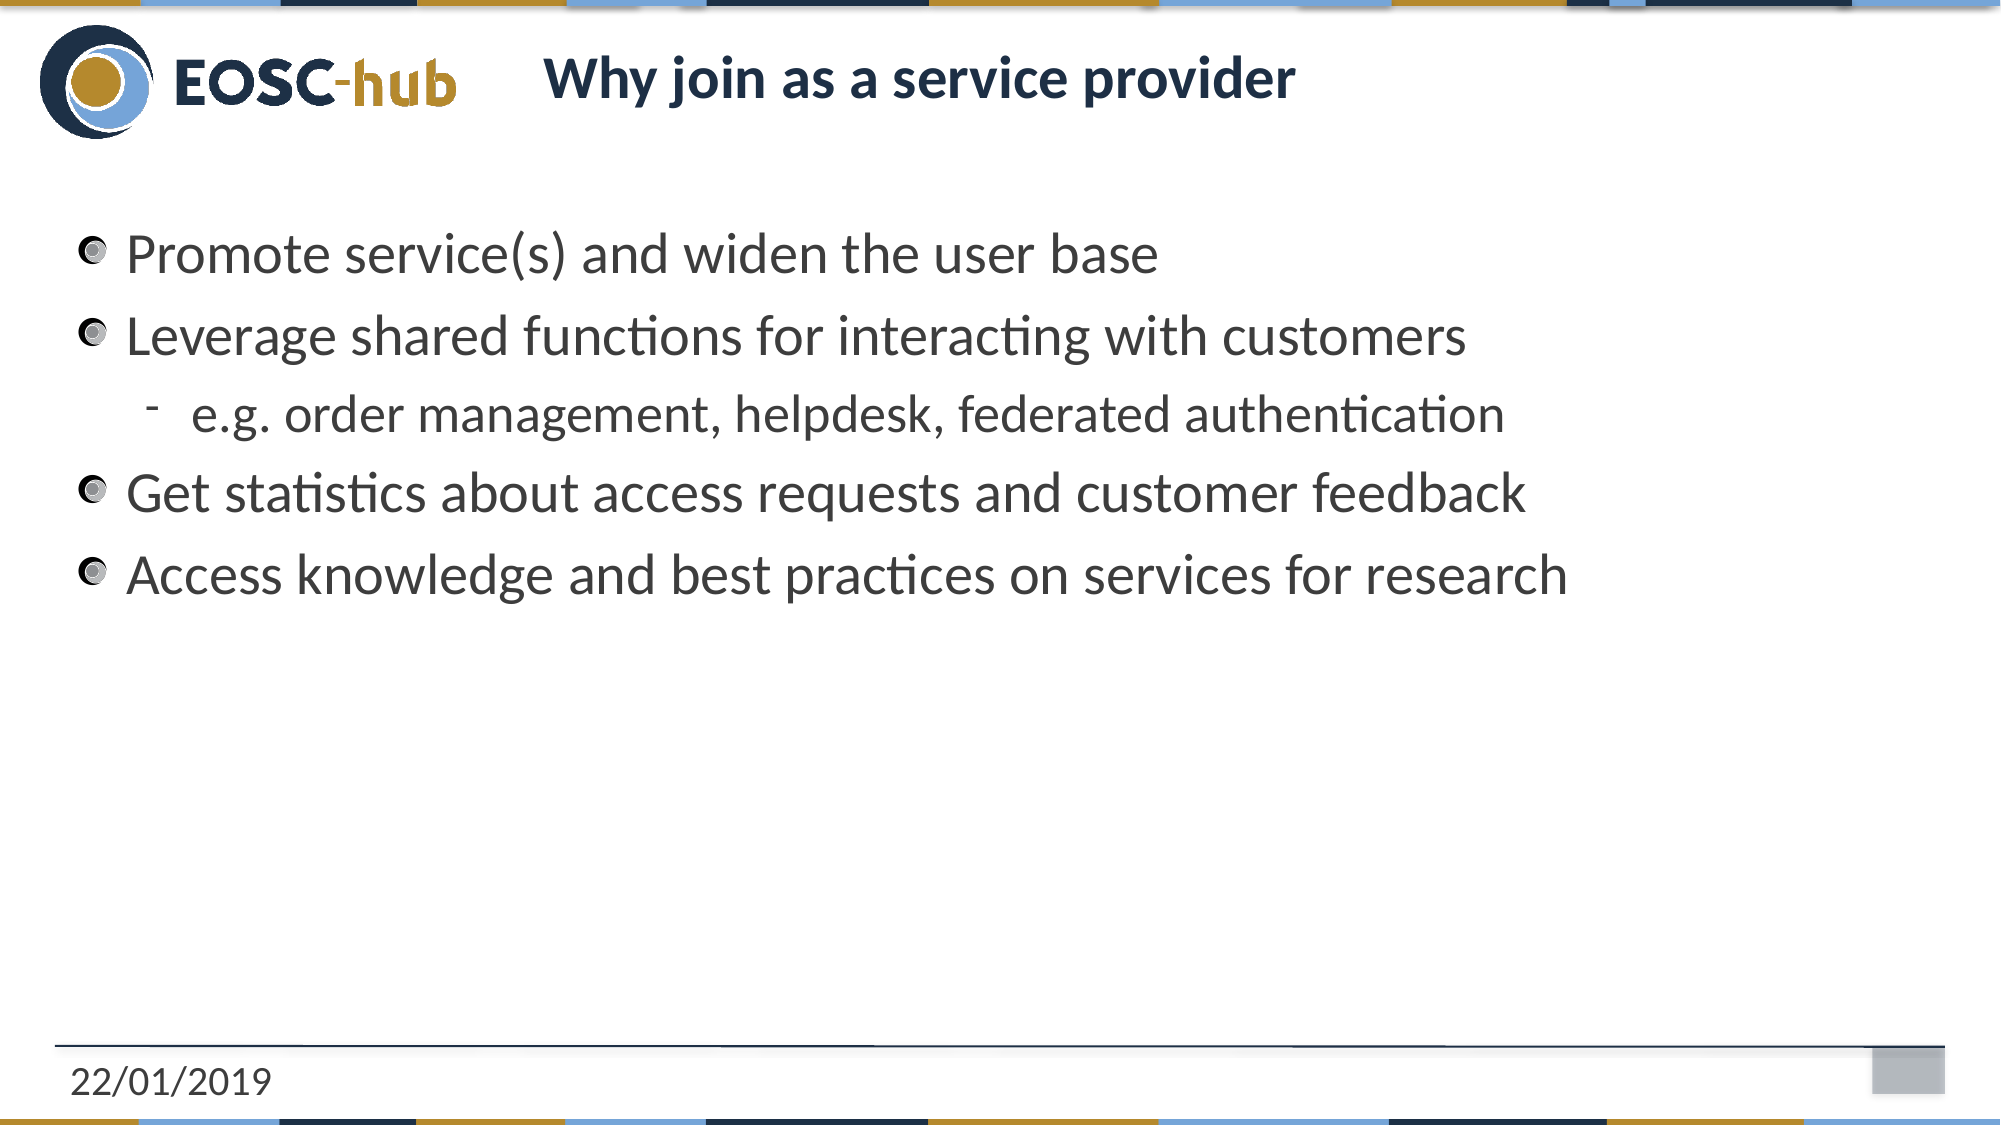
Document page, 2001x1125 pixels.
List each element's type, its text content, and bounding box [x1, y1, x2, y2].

title Why join as a service provider [528, 30, 1946, 120]
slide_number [55, 1046, 522, 1094]
list Promote service(s) and widen the user base Leverage shared functions for interacting with customers e.g. order management, helpdesk, federated authentication Get statistics about access requests and customer feedback Access knowledge and best practices on services for research [55, 208, 1945, 1005]
picture [69, 229, 111, 271]
picture [69, 311, 111, 353]
picture [0, 1119, 2000, 1125]
picture [69, 550, 111, 592]
picture [69, 468, 111, 510]
picture [17, 19, 479, 144]
